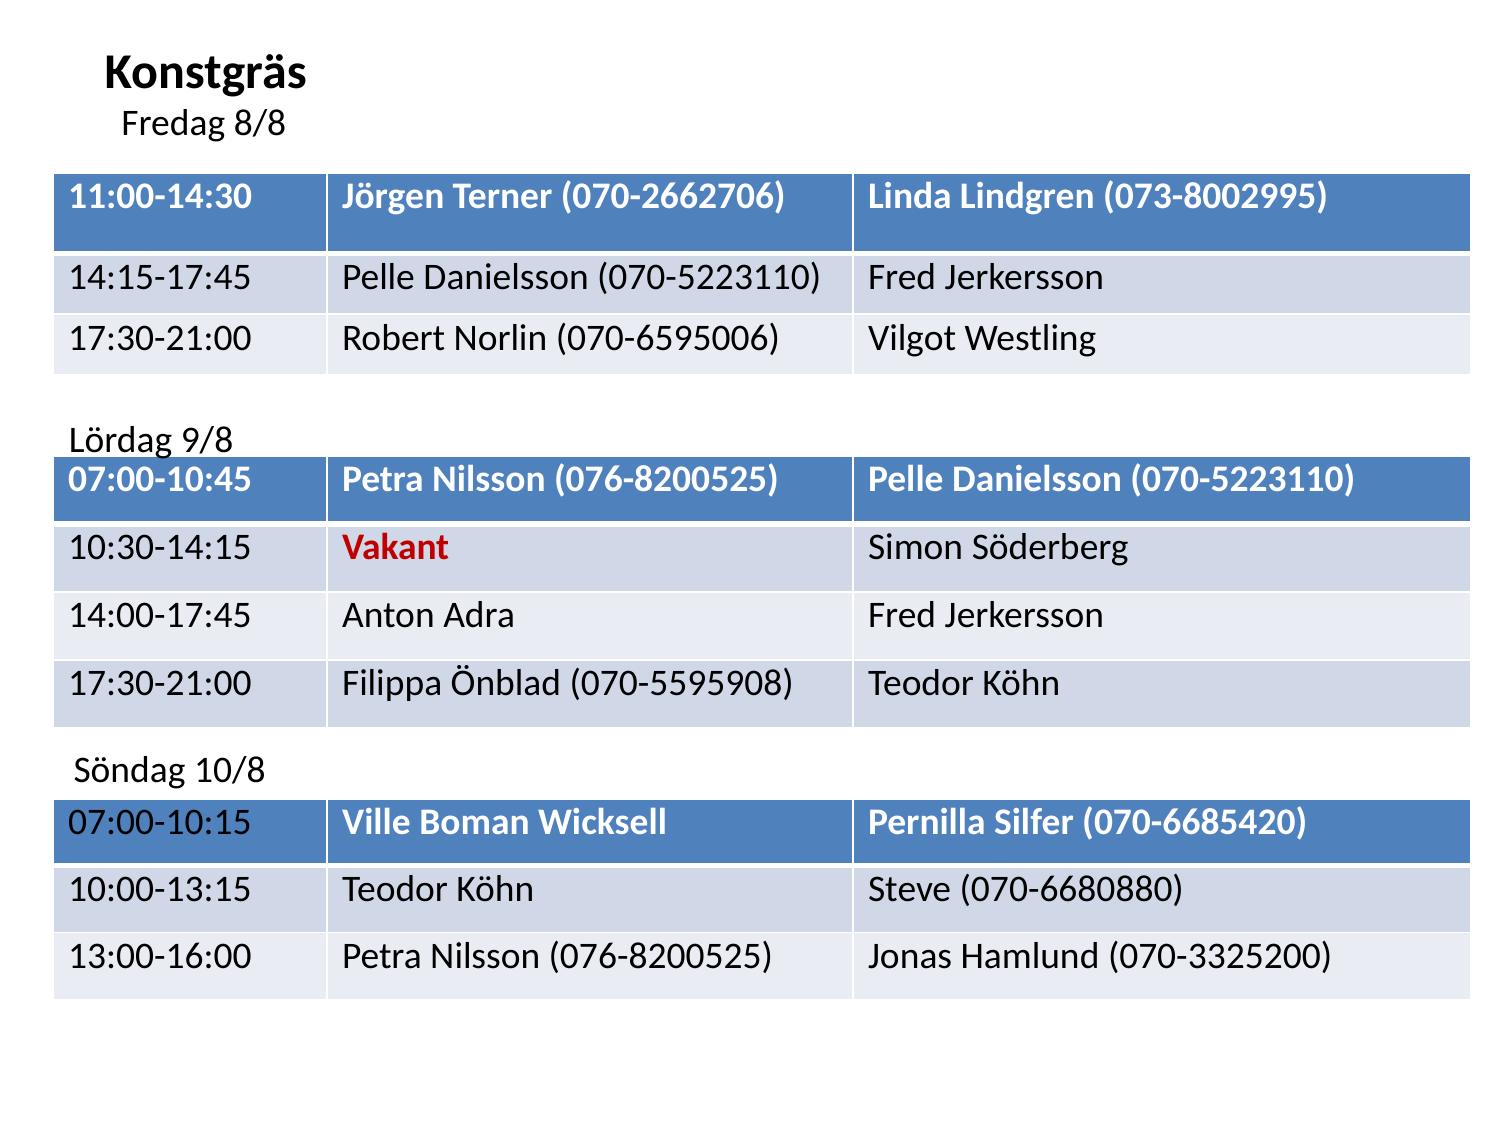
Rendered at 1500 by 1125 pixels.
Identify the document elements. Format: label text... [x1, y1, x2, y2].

table_cell 14:00-17:45 [54, 593, 326, 659]
table_cell Steve (070-6680880) [854, 868, 1470, 932]
table_header Pelle Danielsson (070-5223110) [854, 457, 1470, 521]
table_header 07:00-10:45 [54, 457, 326, 521]
text_box Lördag 9/8 [54, 407, 249, 468]
table_cell Teodor Köhn [328, 868, 852, 932]
table_cell Pelle Danielsson (070-5223110) [328, 256, 852, 313]
table_cell 17:30-21:00 [54, 661, 326, 727]
table_cell Vakant [328, 527, 852, 591]
table_cell 17:30-21:00 [54, 315, 326, 374]
table_cell Filippa Önblad (070-5595908) [328, 661, 852, 727]
text_box Söndag 10/8 [58, 738, 281, 798]
table_cell Simon Söderberg [854, 527, 1470, 591]
table_cell 14:15-17:45 [54, 256, 326, 313]
table_header 07:00-10:15 [54, 800, 326, 863]
table_cell 13:00-16:00 [54, 933, 326, 999]
table_header Petra Nilsson (076-8200525) [328, 457, 852, 521]
table_cell Petra Nilsson (076-8200525) [328, 933, 852, 999]
table_cell Fred Jerkersson [854, 256, 1470, 313]
table_header Ville Boman Wicksell [328, 800, 852, 863]
table_header Pernilla Silfer (070-6685420) [854, 800, 1470, 863]
table_header 11:00-14:30 [54, 174, 326, 251]
table_header Linda Lindgren (073-8002995) [854, 174, 1470, 251]
table_header Jörgen Terner (070-2662706) [328, 174, 852, 251]
table_cell 10:30-14:15 [54, 527, 326, 591]
text_box Konstgräs Fredag 8/8 [89, 30, 322, 151]
table_cell Teodor Köhn [854, 661, 1470, 727]
table_cell Jonas Hamlund (070-3325200) [854, 933, 1470, 999]
table_cell 10:00-13:15 [54, 868, 326, 932]
table_cell Vilgot Westling [854, 315, 1470, 374]
table_cell Fred Jerkersson [854, 593, 1470, 659]
table_cell Robert Norlin (070-6595006) [328, 315, 852, 374]
table_cell Anton Adra [328, 593, 852, 659]
